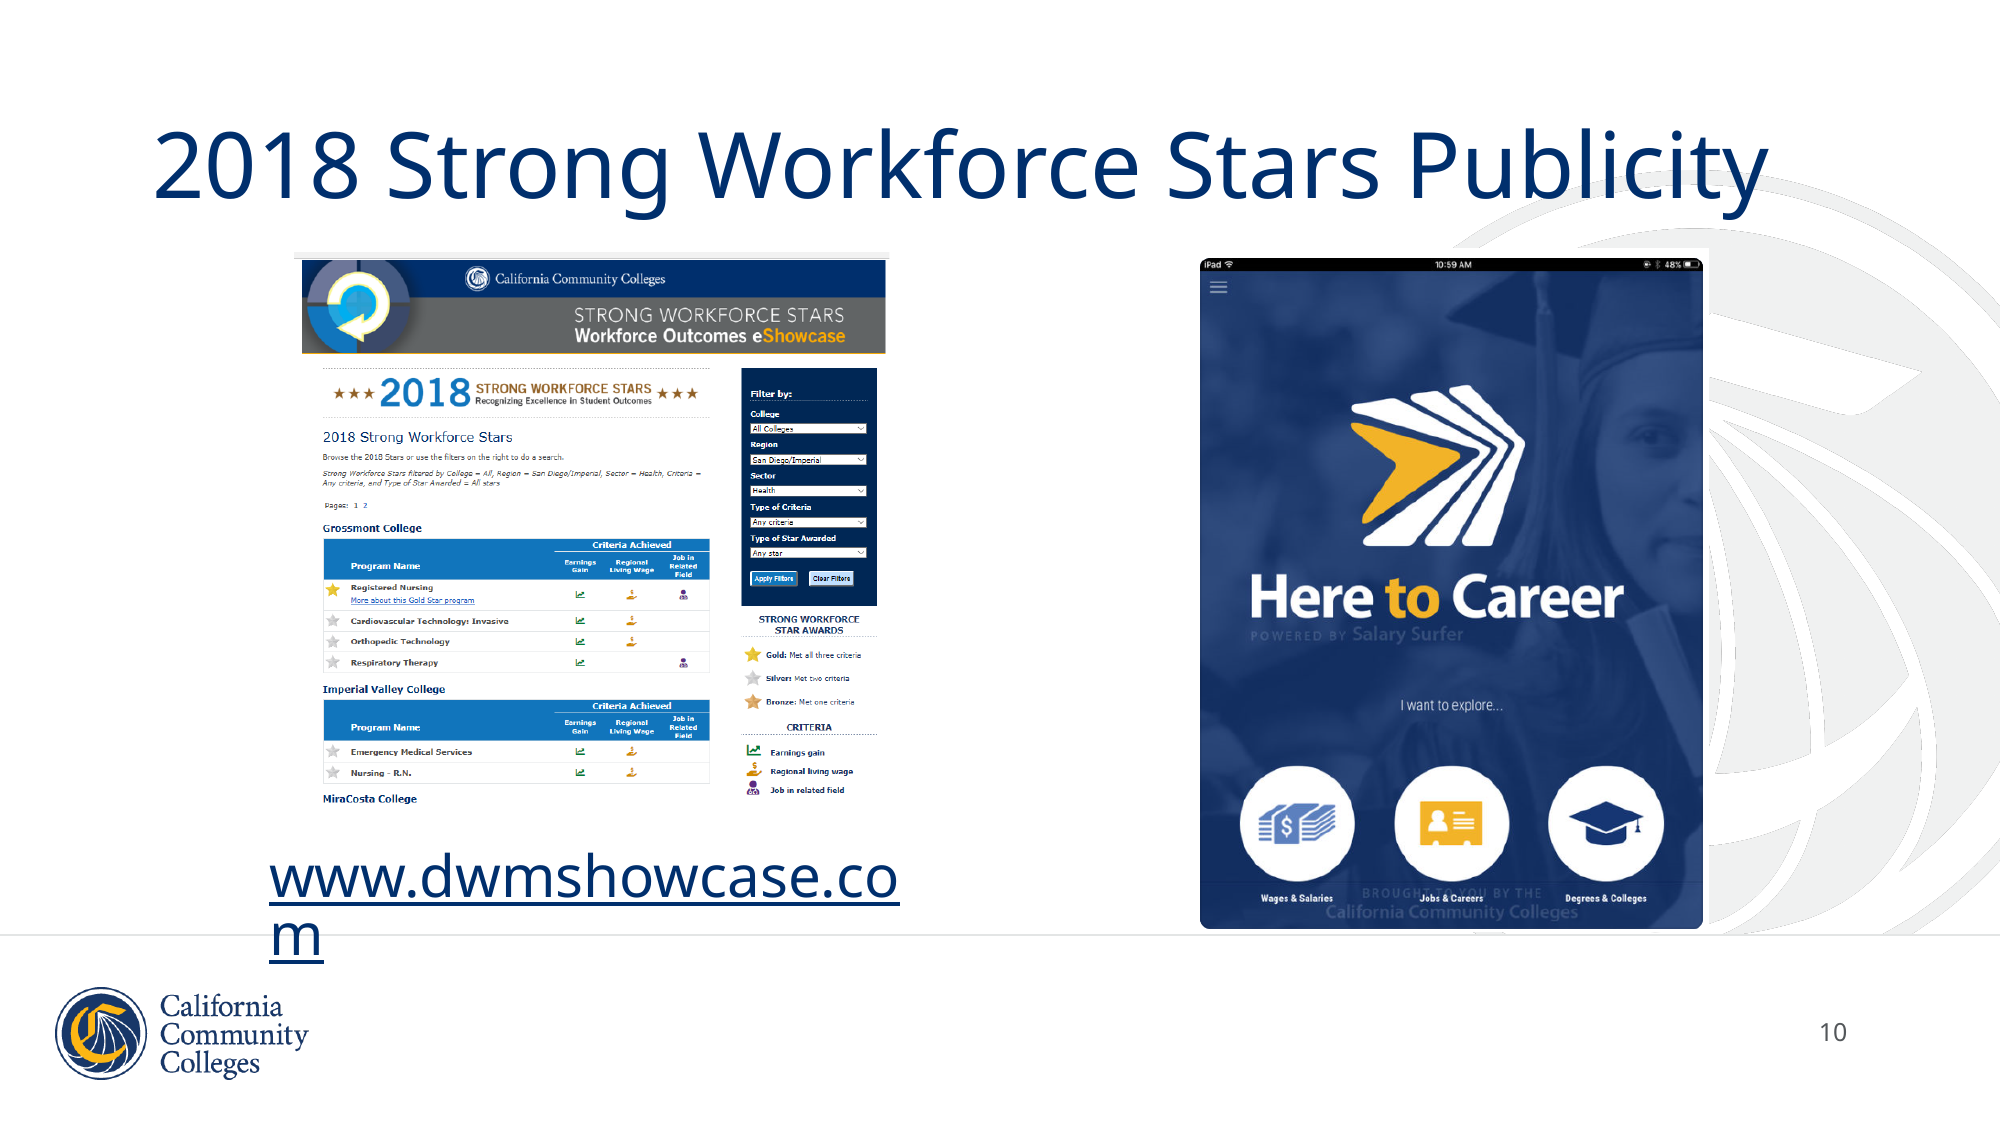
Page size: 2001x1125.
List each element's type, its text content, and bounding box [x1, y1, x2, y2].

picture [52, 984, 312, 1083]
picture [1281, 170, 2000, 934]
text_box www.dwmshowcase.com [254, 831, 947, 1041]
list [1185, 248, 1709, 932]
title 2018 Strong Workforce Stars Publicity [137, 59, 1863, 278]
slide_number 10 [1412, 1003, 1863, 1064]
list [294, 252, 890, 807]
